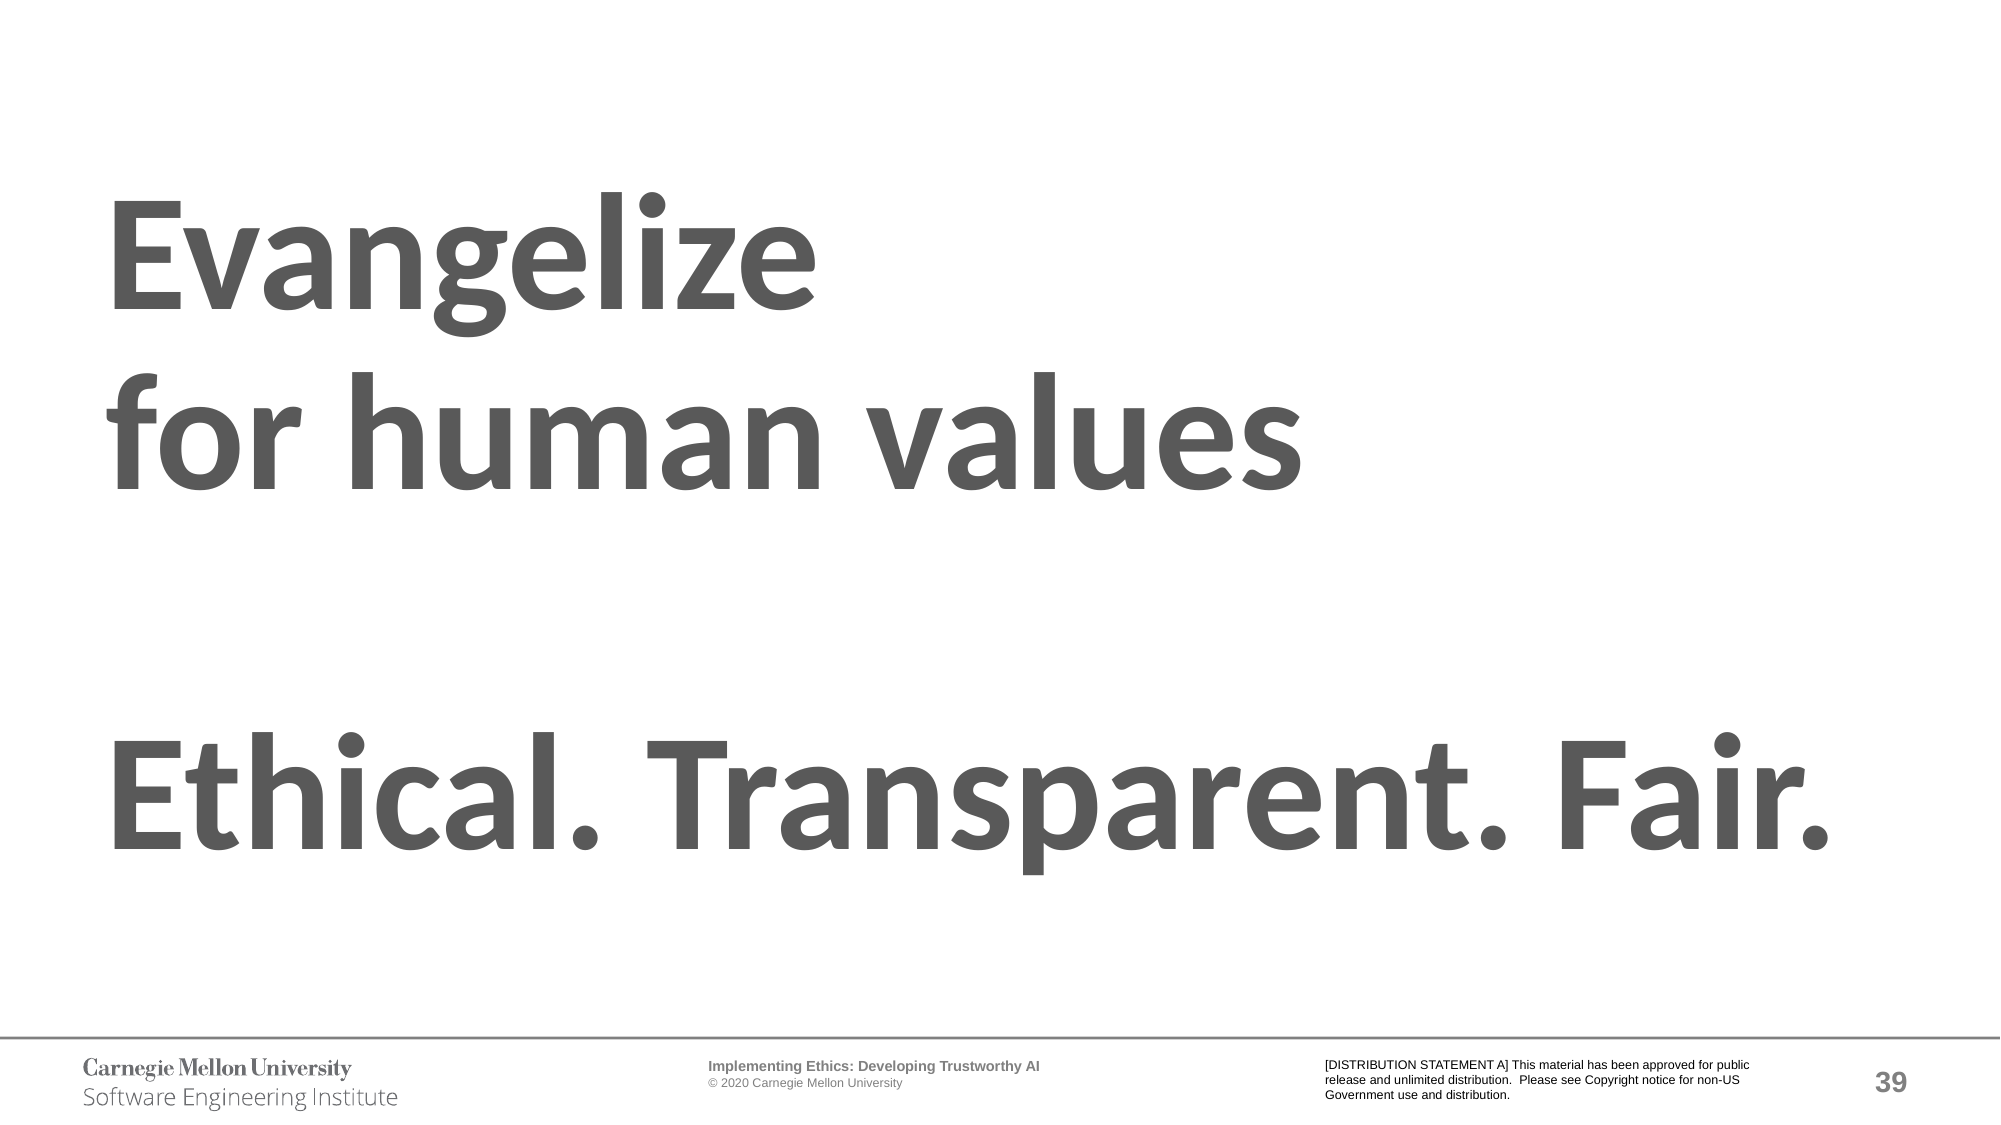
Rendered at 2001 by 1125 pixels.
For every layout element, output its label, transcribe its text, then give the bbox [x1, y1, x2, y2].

title Evangelize for human values Ethical. Transparent. Fair. [90, 51, 1899, 1000]
